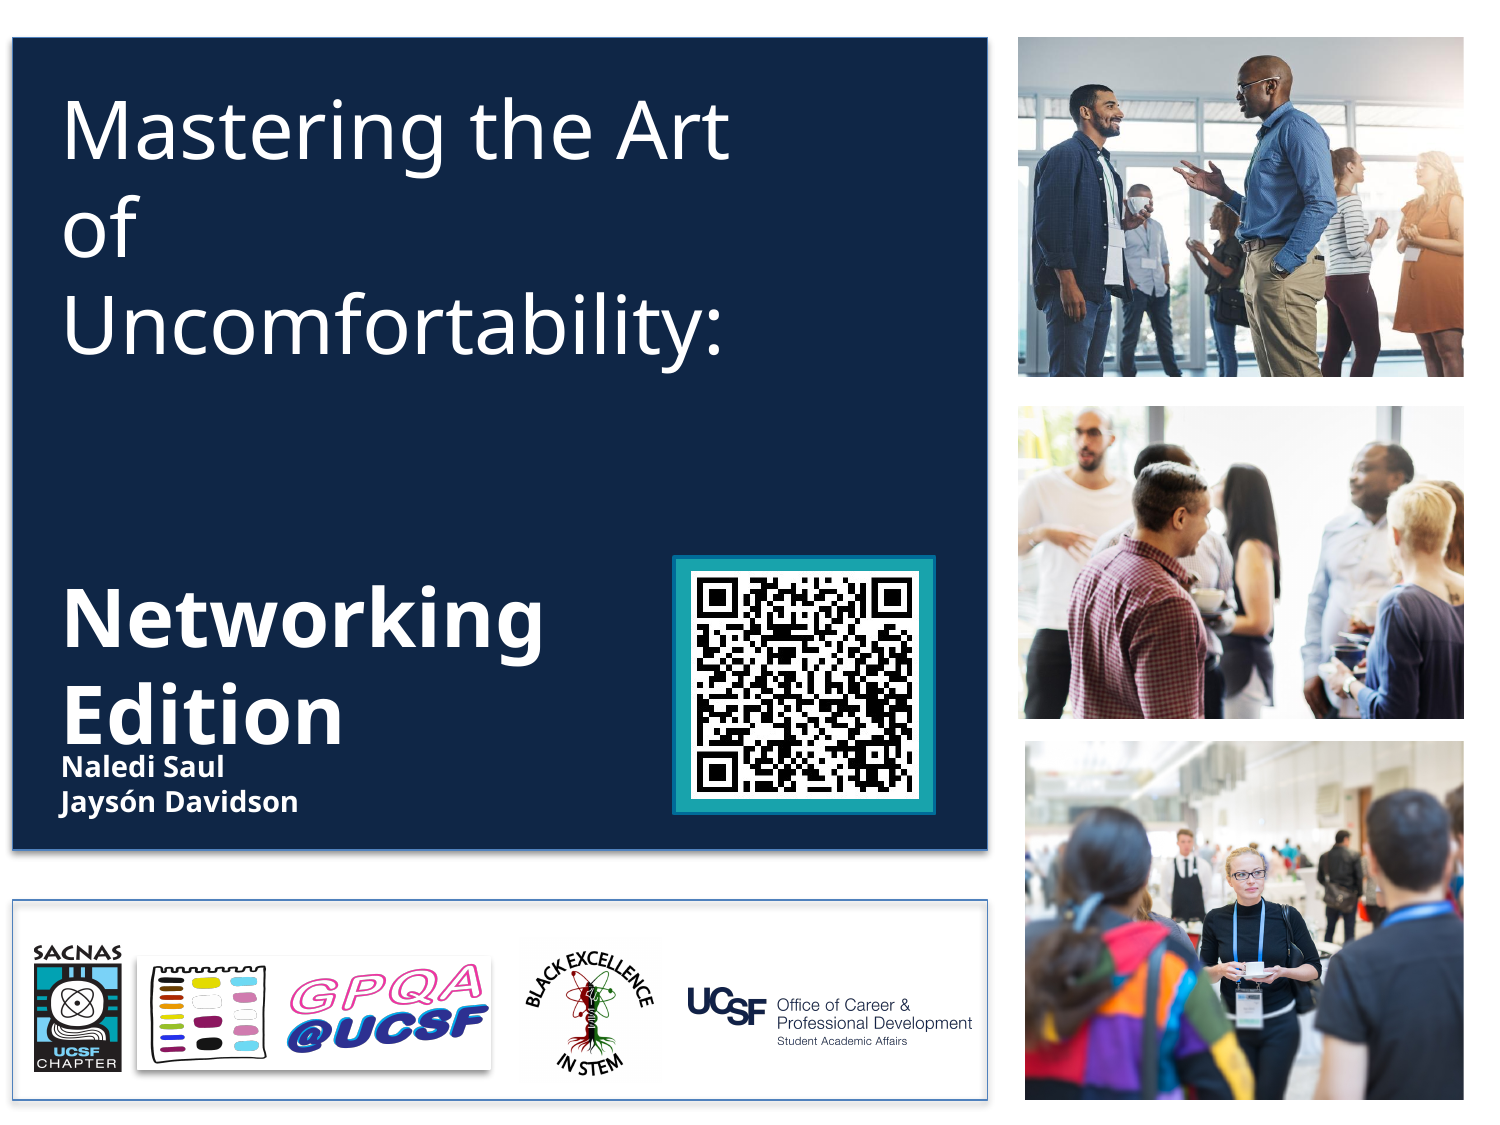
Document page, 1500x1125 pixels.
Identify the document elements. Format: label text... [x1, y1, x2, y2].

picture [518, 937, 663, 1084]
picture [687, 987, 972, 1045]
picture [33, 942, 122, 1073]
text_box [137, 955, 501, 1070]
text_box Mastering the Art of Uncomfortability: Networking Edition [45, 71, 800, 741]
text_box [12, 900, 988, 1100]
picture [677, 560, 932, 811]
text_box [1017, 37, 1465, 1101]
text_box [12, 37, 988, 850]
text_box Naledi Saul Jaysón Davidson [45, 741, 684, 827]
